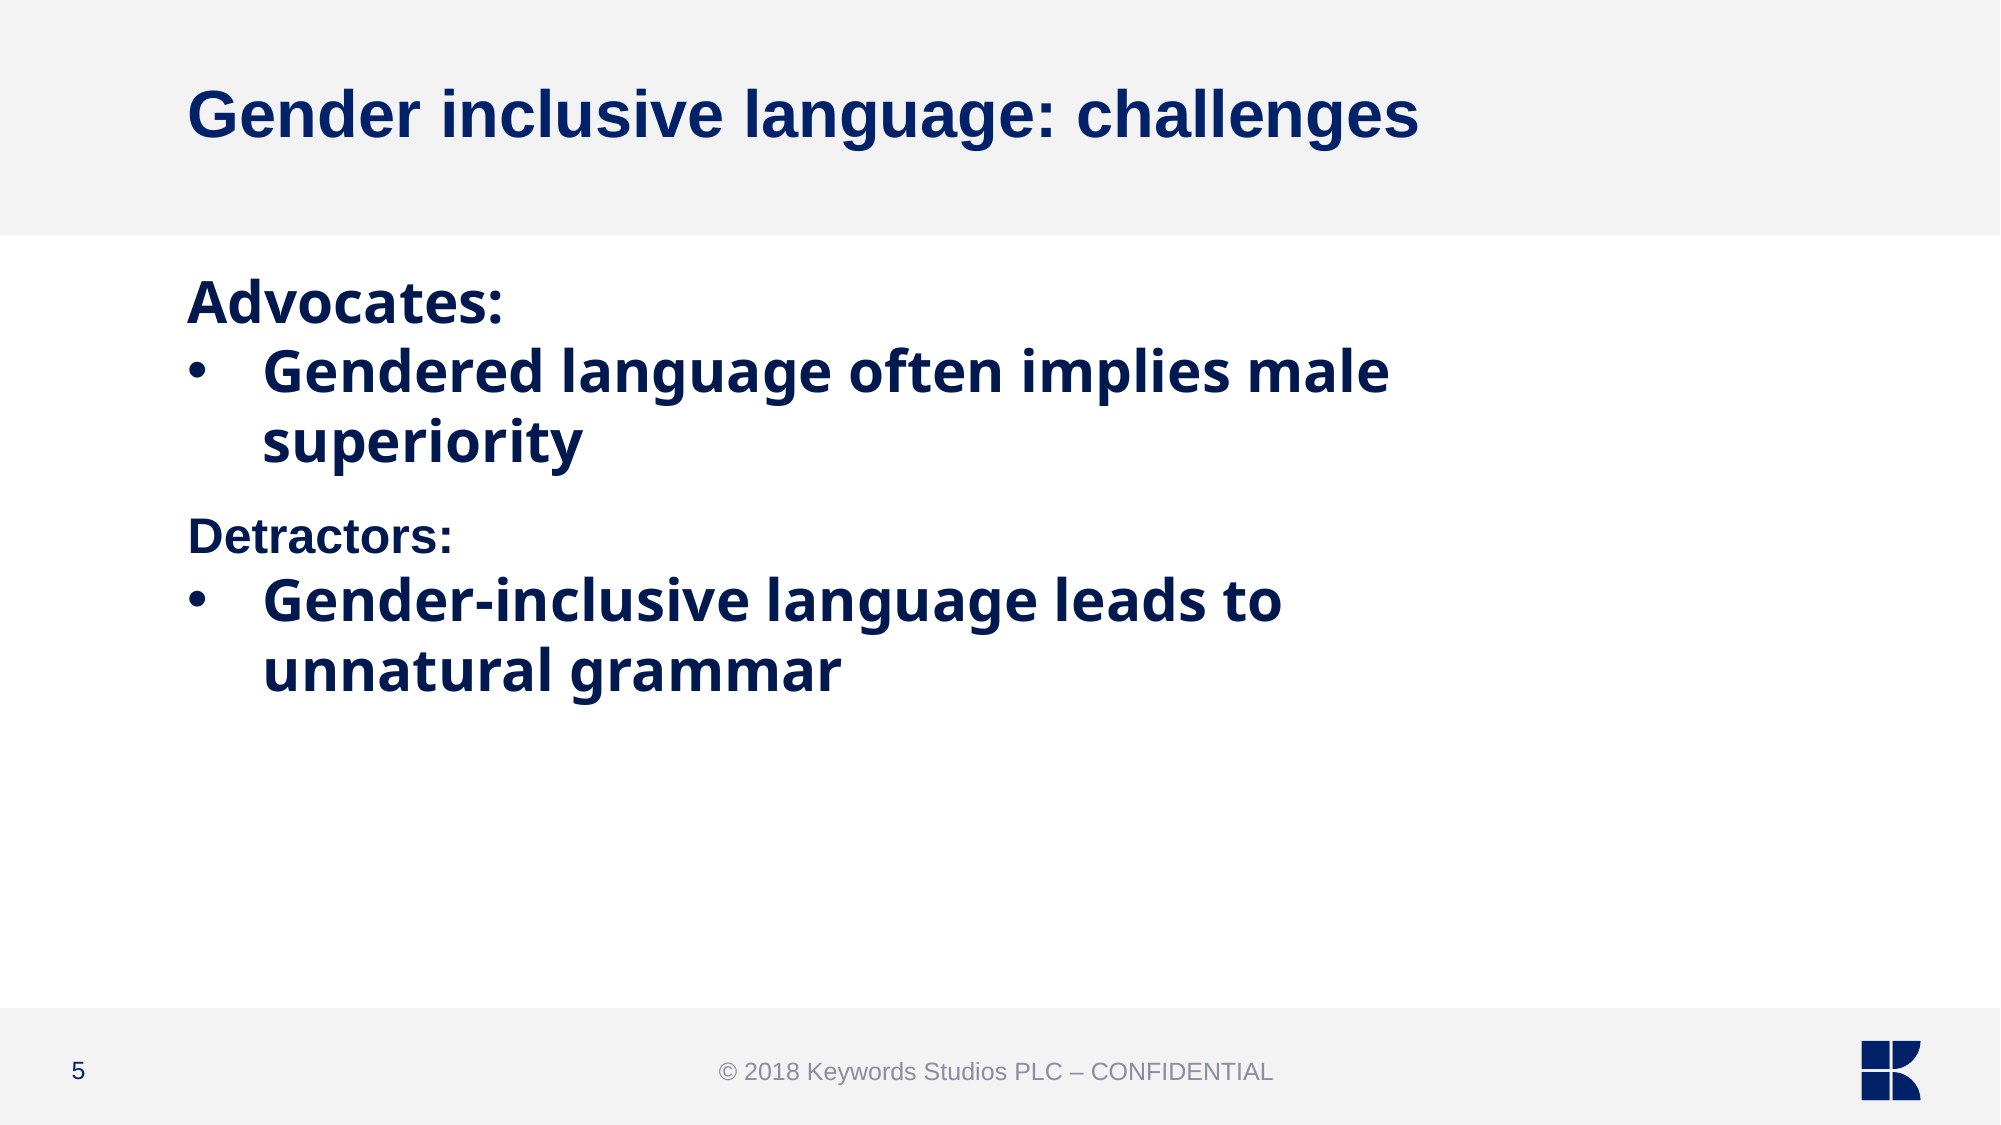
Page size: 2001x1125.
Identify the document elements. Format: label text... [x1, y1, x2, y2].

slide_number 5 [56, 1039, 507, 1100]
footer © 2018 Keywords Studios PLC – CONFIDENTIAL [662, 1040, 1338, 1101]
text_box Advocates: Gendered language often implies male superiority [172, 257, 1527, 482]
text_box Detractors: Gender-inclusive language leads to unnatural grammar [172, 496, 1527, 711]
title Gender inclusive language: challenges [172, 6, 1806, 225]
picture [1833, 1012, 1949, 1125]
